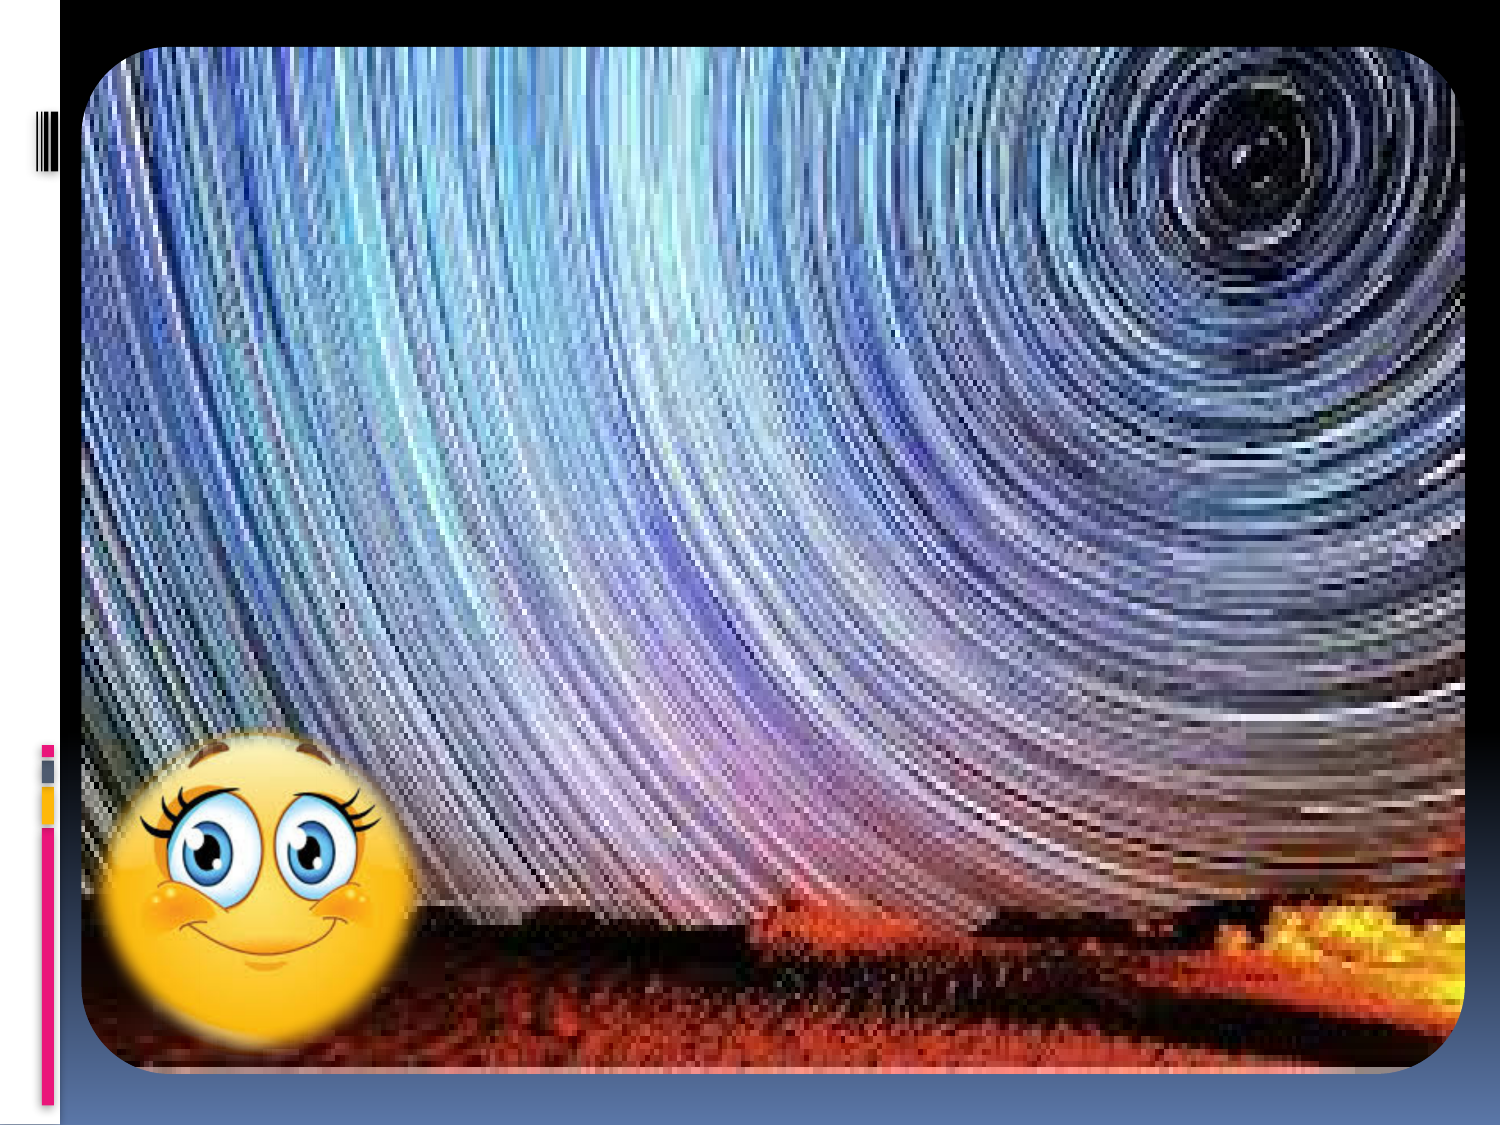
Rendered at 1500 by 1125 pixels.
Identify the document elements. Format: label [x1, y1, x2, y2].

picture [81, 714, 434, 1067]
list [81, 46, 1466, 1075]
